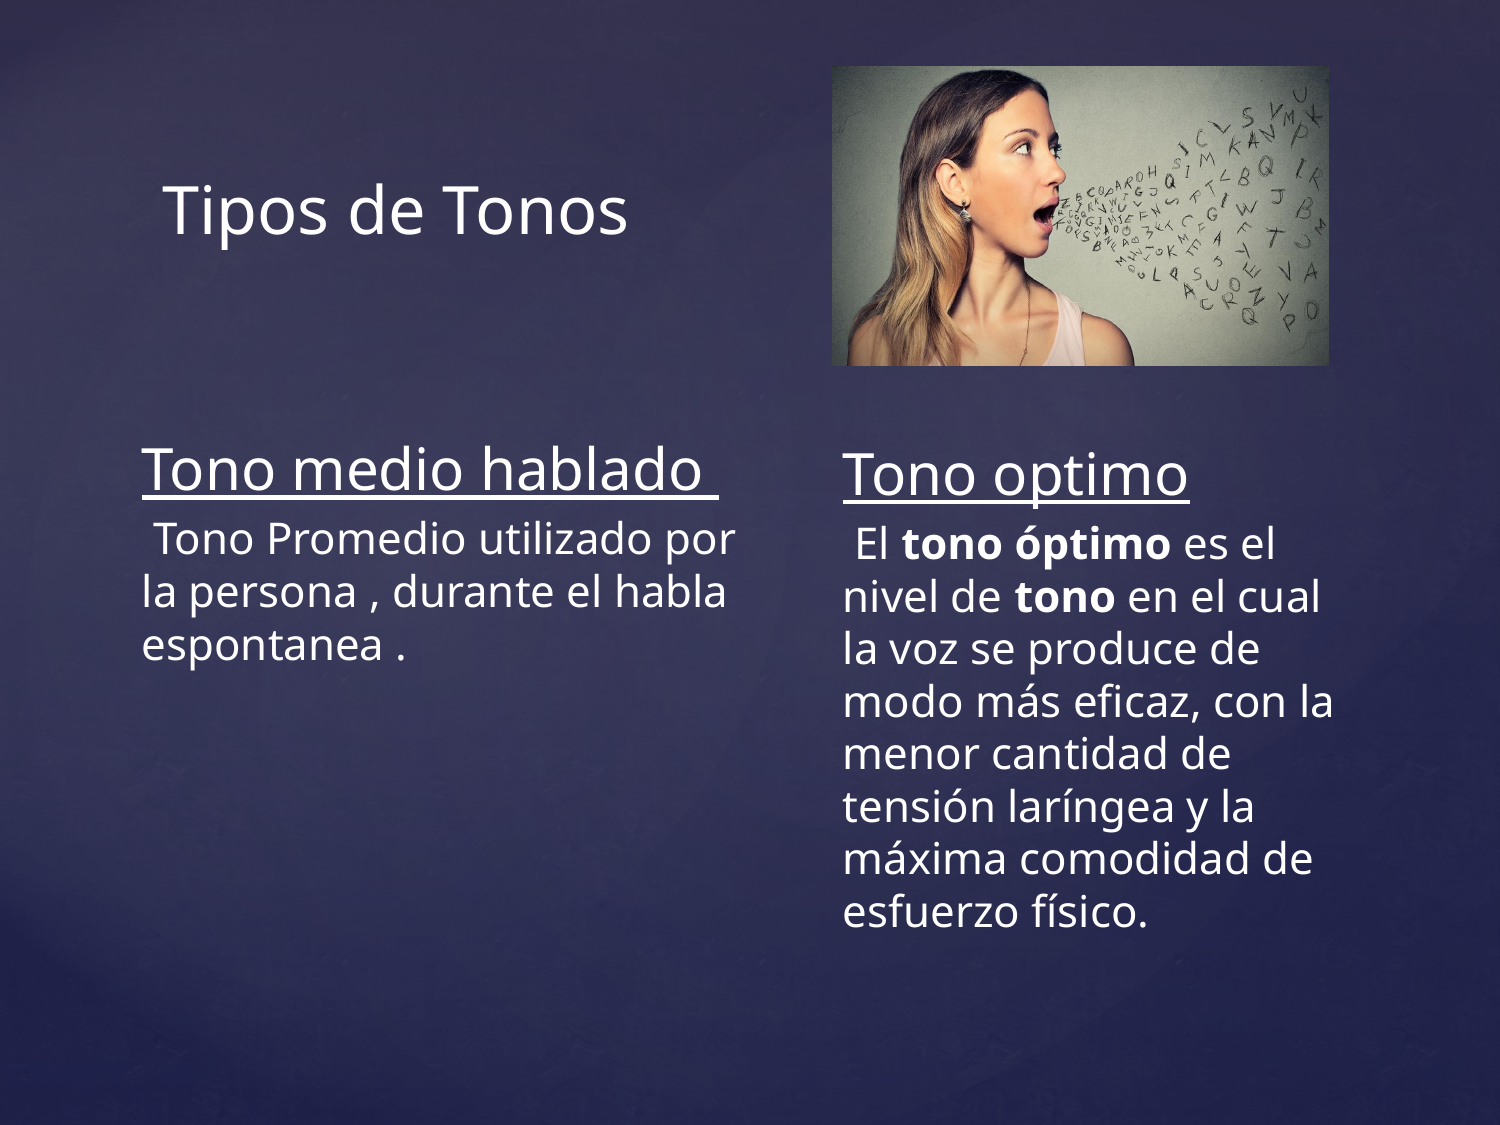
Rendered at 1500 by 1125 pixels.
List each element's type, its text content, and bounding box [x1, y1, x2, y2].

list Tono medio hablado Tono Promedio utilizado por la persona , durante el habla espontanea . [123, 208, 758, 894]
picture [832, 65, 1330, 367]
list Tono optimo El tono óptimo es el nivel de tono en el cual la voz se produce de modo más eficaz, con la menor cantidad de tensión laríngea y la máxima comodidad de esfuerzo físico. [825, 361, 1362, 1012]
title Tipos de Tonos [147, 30, 1386, 256]
